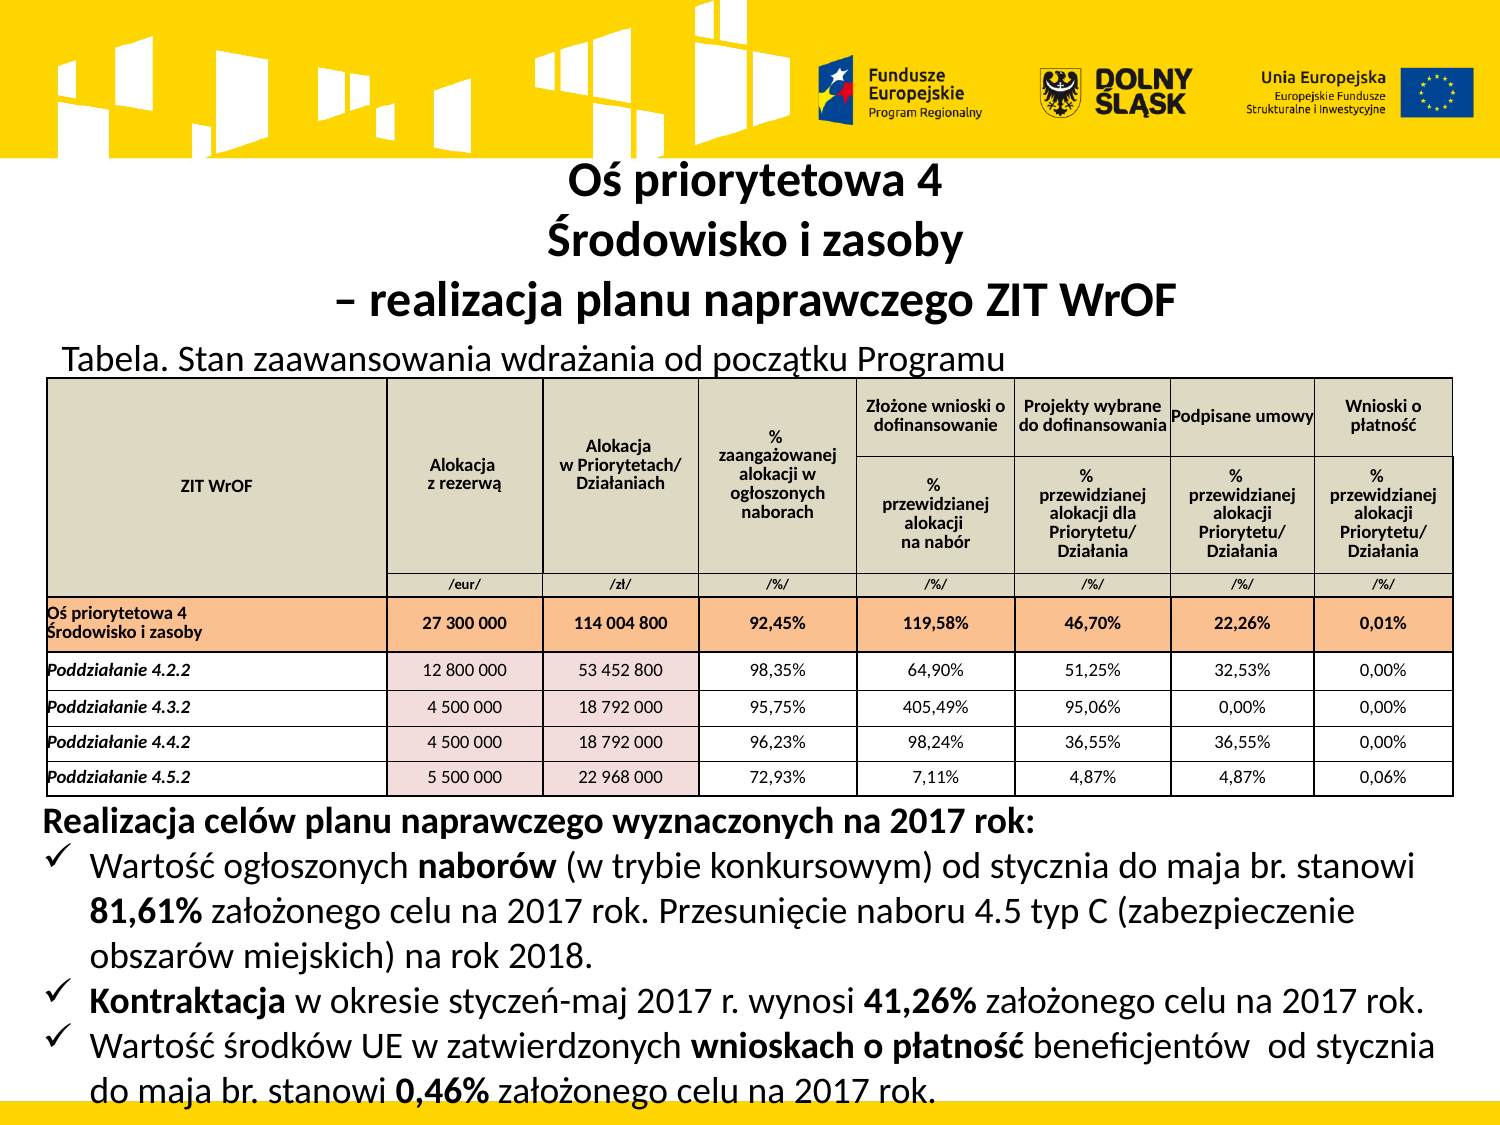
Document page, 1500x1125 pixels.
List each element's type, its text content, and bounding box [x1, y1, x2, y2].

table_cell 22,26% [1172, 598, 1313, 651]
table_cell /%/ [1315, 574, 1452, 596]
table_cell % przewidzianej alokacji na nabór [857, 457, 1014, 573]
table_cell /zł/ [543, 574, 698, 596]
text_box Tabela. Stan zaawansowania wdrażania od początku Programu [46, 326, 1069, 386]
table_cell 51,25% [1016, 653, 1170, 690]
table_cell Poddziałanie 4.4.2 [48, 727, 386, 761]
table_cell 36,55% [1016, 727, 1170, 761]
table_cell 22 968 000 [544, 762, 698, 788]
table_cell Poddziałanie 4.2.2 [48, 653, 386, 690]
table_cell 0,00% [1315, 691, 1452, 726]
table_cell 92,45% [700, 598, 856, 651]
table_header Podpisane umowy [1171, 379, 1314, 456]
table_header Alokacja z rezerwą [388, 386, 542, 573]
table_cell 4 500 000 [388, 691, 542, 726]
table_cell 46,70% [1016, 598, 1170, 651]
table_cell 96,23% [700, 727, 856, 761]
table_cell 4,87% [1172, 762, 1313, 788]
table_cell 119,58% [858, 598, 1014, 651]
table_header Złożone wnioski o dofinansowanie [857, 386, 1014, 456]
table_cell /%/ [1015, 574, 1170, 596]
table_cell 72,93% [700, 762, 856, 788]
table_cell 95,06% [1016, 691, 1170, 726]
table_cell 32,53% [1172, 653, 1313, 690]
table_cell 0,01% [1315, 598, 1452, 651]
table_cell /%/ [1171, 574, 1314, 596]
table_cell 18 792 000 [544, 691, 698, 726]
table_cell 0,00% [1172, 691, 1313, 726]
table_header Projekty wybrane do dofinansowania [1015, 379, 1170, 456]
table_cell Poddziałanie 4.5.2 [48, 762, 386, 788]
table_cell 12 800 000 [388, 653, 542, 690]
table_cell % przewidzianej alokacji Priorytetu/ Działania [1171, 457, 1314, 573]
table_cell 7,11% [858, 762, 1014, 788]
table_cell 98,24% [858, 727, 1014, 761]
table_cell 98,35% [700, 653, 856, 690]
table_cell /%/ [699, 574, 856, 596]
table_cell % przewidzianej alokacji Priorytetu/ Działania [1315, 457, 1452, 573]
table_cell /eur/ [388, 574, 542, 596]
table_header ZIT WrOF [48, 386, 386, 596]
table_cell 114 004 800 [544, 598, 698, 651]
table_cell 405,49% [858, 691, 1014, 726]
table_cell 64,90% [858, 653, 1014, 690]
table_cell 5 500 000 [388, 762, 542, 788]
list [75, 262, 1425, 377]
table_cell 0,00% [1315, 727, 1452, 761]
table_cell Poddziałanie 4.3.2 [48, 691, 386, 726]
picture [0, 0, 1500, 1125]
table_cell % przewidzianej alokacji dla Priorytetu/ Działania [1015, 457, 1170, 573]
table_cell 27 300 000 [388, 598, 542, 651]
table_cell 95,75% [700, 691, 856, 726]
table_cell Oś priorytetowa 4 Środowisko i zasoby [48, 598, 386, 651]
table_cell 4,87% [1016, 762, 1170, 788]
table_cell 18 792 000 [544, 727, 698, 761]
table_cell 4 500 000 [388, 727, 542, 761]
table_cell 53 452 800 [544, 653, 698, 690]
text_box Realizacja celów planu naprawczego wyznaczonych na 2017 rok: Wartość ogłoszonych naborów (w trybie konkursowym) od stycznia do maja br. stanowi 81,61% założonego celu na 2017 rok. Przesunięcie naboru 4.5 typ C (zabezpieczenie obszarów miejskich) na rok 2018. Kontraktacja w okresie styczeń-maj 2017 r. wynosi 41,26% założonego celu na 2017 rok. Wartość środków UE w zatwierdzonych wnioskach o płatność beneficjentów od stycznia do maja br. stanowi 0,46% założonego celu na 2017 rok. [27, 788, 1483, 1119]
table_cell 0,06% [1315, 762, 1452, 788]
table_header % zaangażowanej alokacji w ogłoszonych naborach [699, 386, 856, 573]
text_box Oś priorytetowa 4 Środowisko i zasoby – realizacja planu naprawczego ZIT WrOF [159, 138, 1353, 262]
table_cell /%/ [857, 574, 1014, 596]
table_header Alokacja w Priorytetach/ Działaniach [544, 386, 698, 573]
table_cell 36,55% [1172, 727, 1313, 761]
table_cell 0,00% [1315, 653, 1452, 690]
table_header Wnioski o płatność [1315, 379, 1452, 456]
